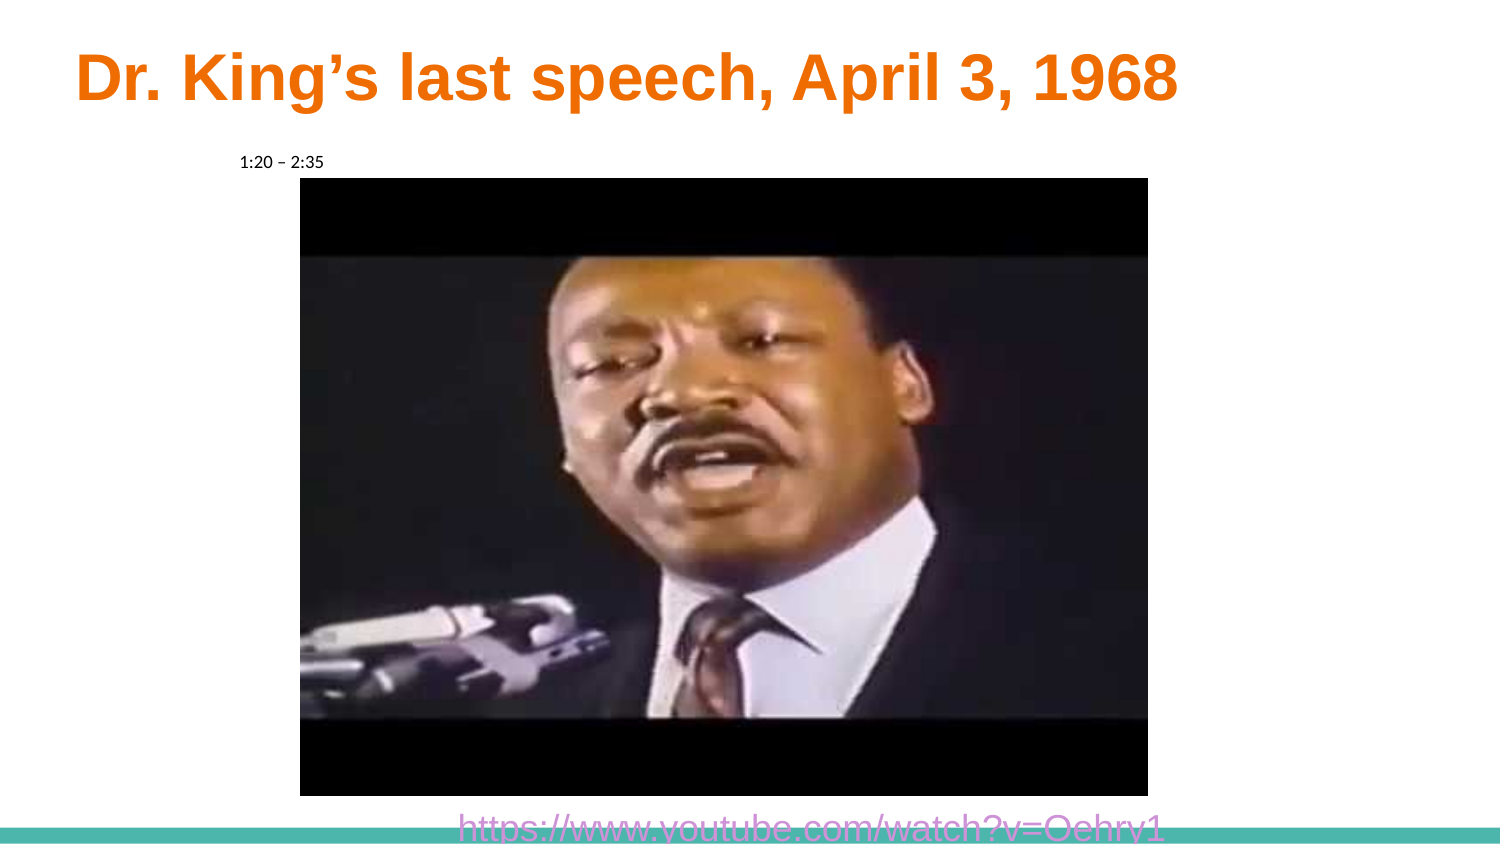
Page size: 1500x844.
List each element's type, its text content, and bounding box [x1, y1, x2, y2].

list 1:20 – 2:35 [239, 150, 1257, 754]
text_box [299, 177, 1149, 798]
text_box https://www.youtube.com/watch?v=Oehry1JC9Rk [442, 796, 1182, 844]
title Dr. King’s last speech, April 3, 1968 [75, 34, 1286, 175]
